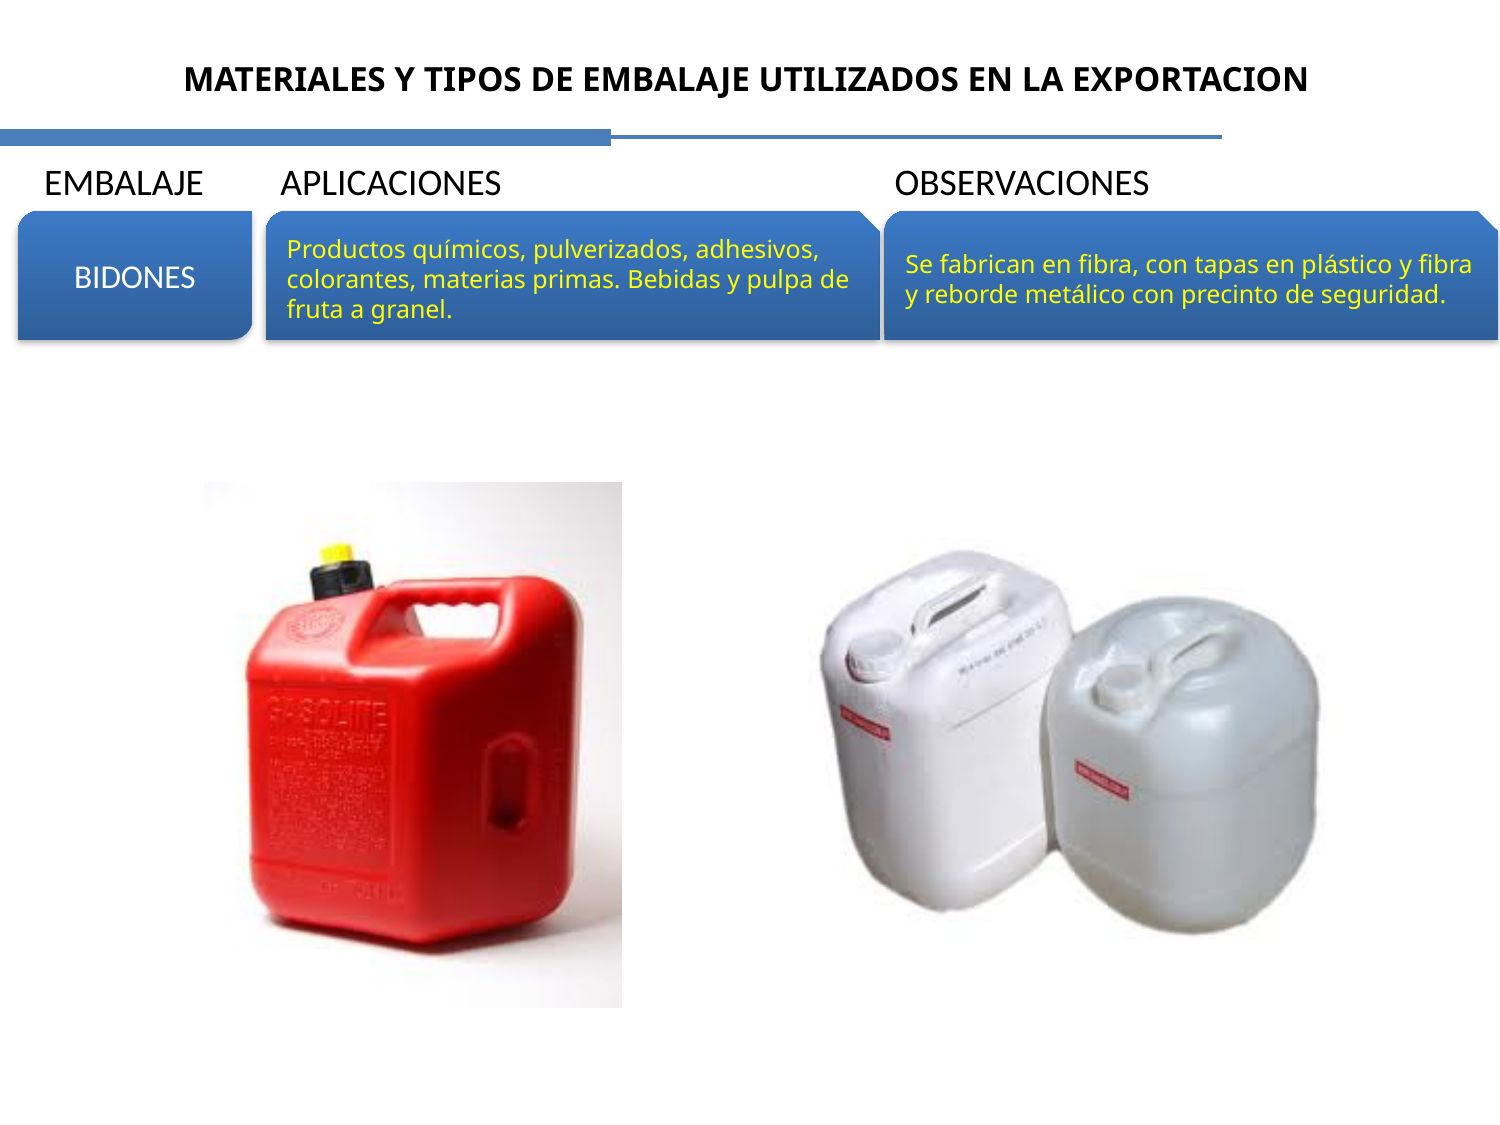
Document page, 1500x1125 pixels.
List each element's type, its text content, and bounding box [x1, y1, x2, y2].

text_box APLICACIONES [265, 150, 609, 211]
text_box Productos químicos, pulverizados, adhesivos, colorantes, materias primas. Bebidas y pulpa de fruta a granel. [265, 210, 879, 340]
text_box Se fabrican en fibra, con tapas en plástico y fibra y reborde metálico con precinto de seguridad. [884, 210, 1499, 340]
text_box OBSERVACIONES [879, 150, 1223, 211]
text_box EMBALAJE [29, 150, 254, 211]
text_box MATERIALES Y TIPOS DE EMBALAJE UTILIZADOS EN LA EXPORTACION [11, 50, 1483, 105]
text_box BIDONES [17, 211, 253, 340]
picture [808, 538, 1338, 952]
picture [204, 482, 622, 1008]
